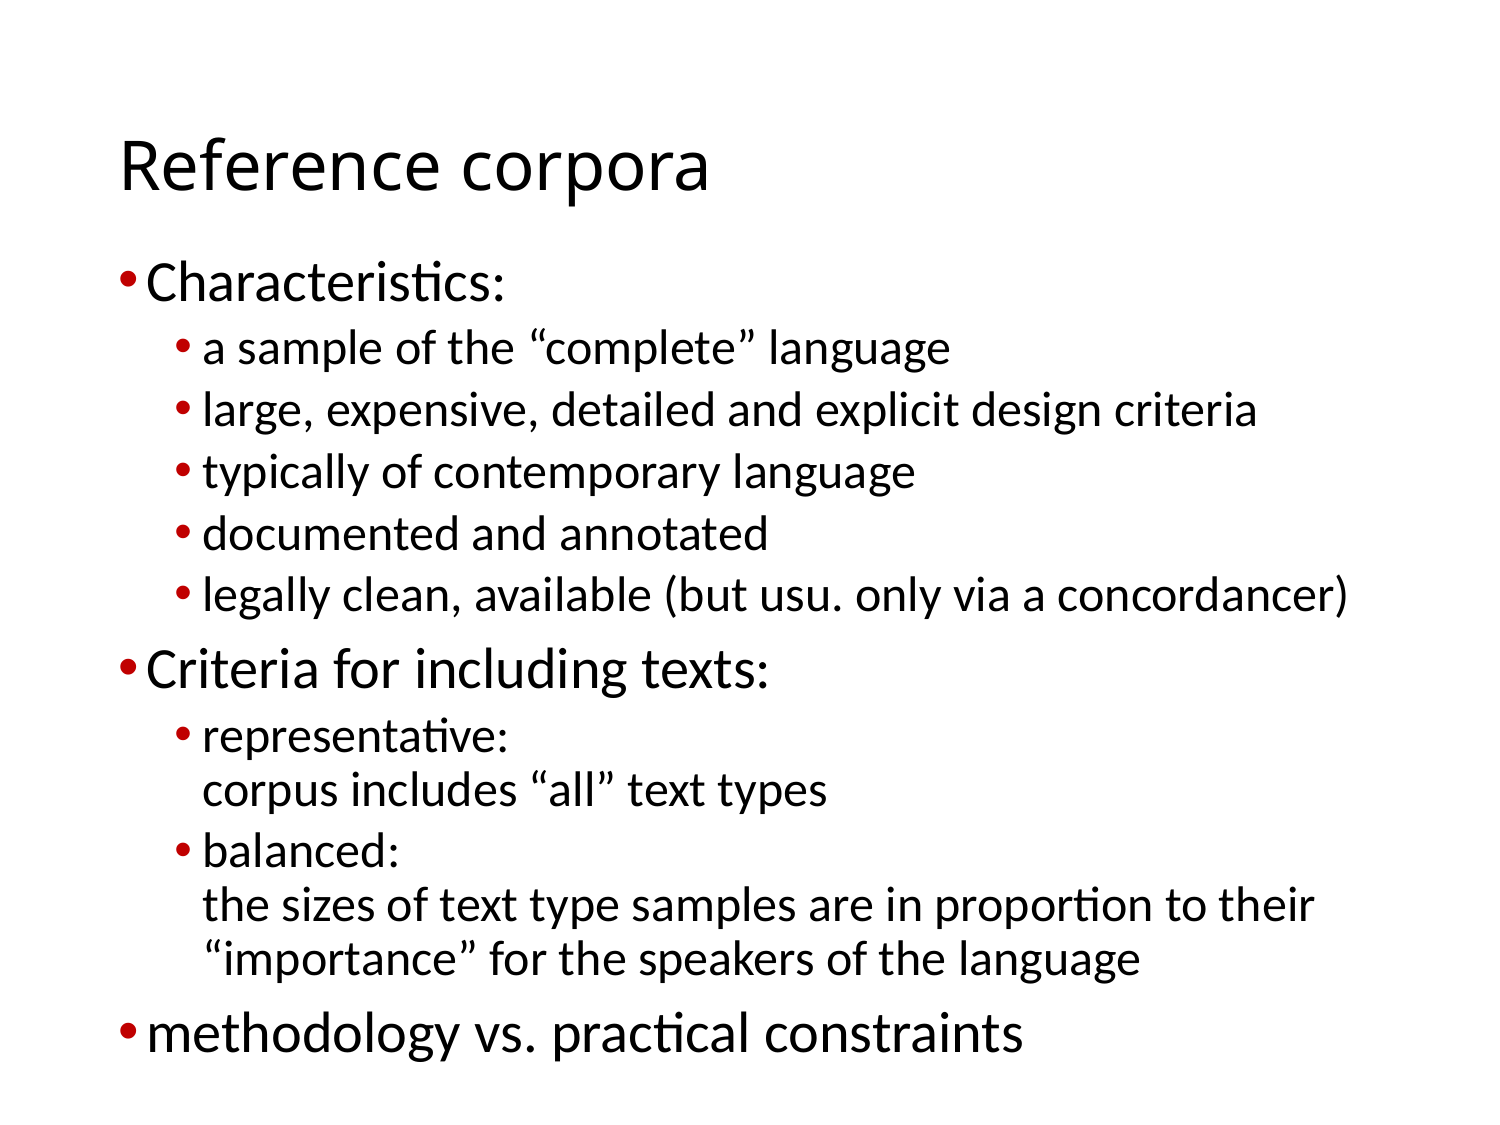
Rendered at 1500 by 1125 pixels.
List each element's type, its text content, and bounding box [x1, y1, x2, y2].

title Reference corpora [103, 59, 1397, 243]
list Characteristics: a sample of the “complete” language large, expensive, detailed and explicit design criteria typically of contemporary language documented and annotated legally clean, available (but usu. only via a concordancer) Criteria for including texts: representative: corpus includes “all” text types balanced: the sizes of text type samples are in proportion to their “importance” for the speakers of the language methodology vs. practical constraints [103, 243, 1459, 1106]
